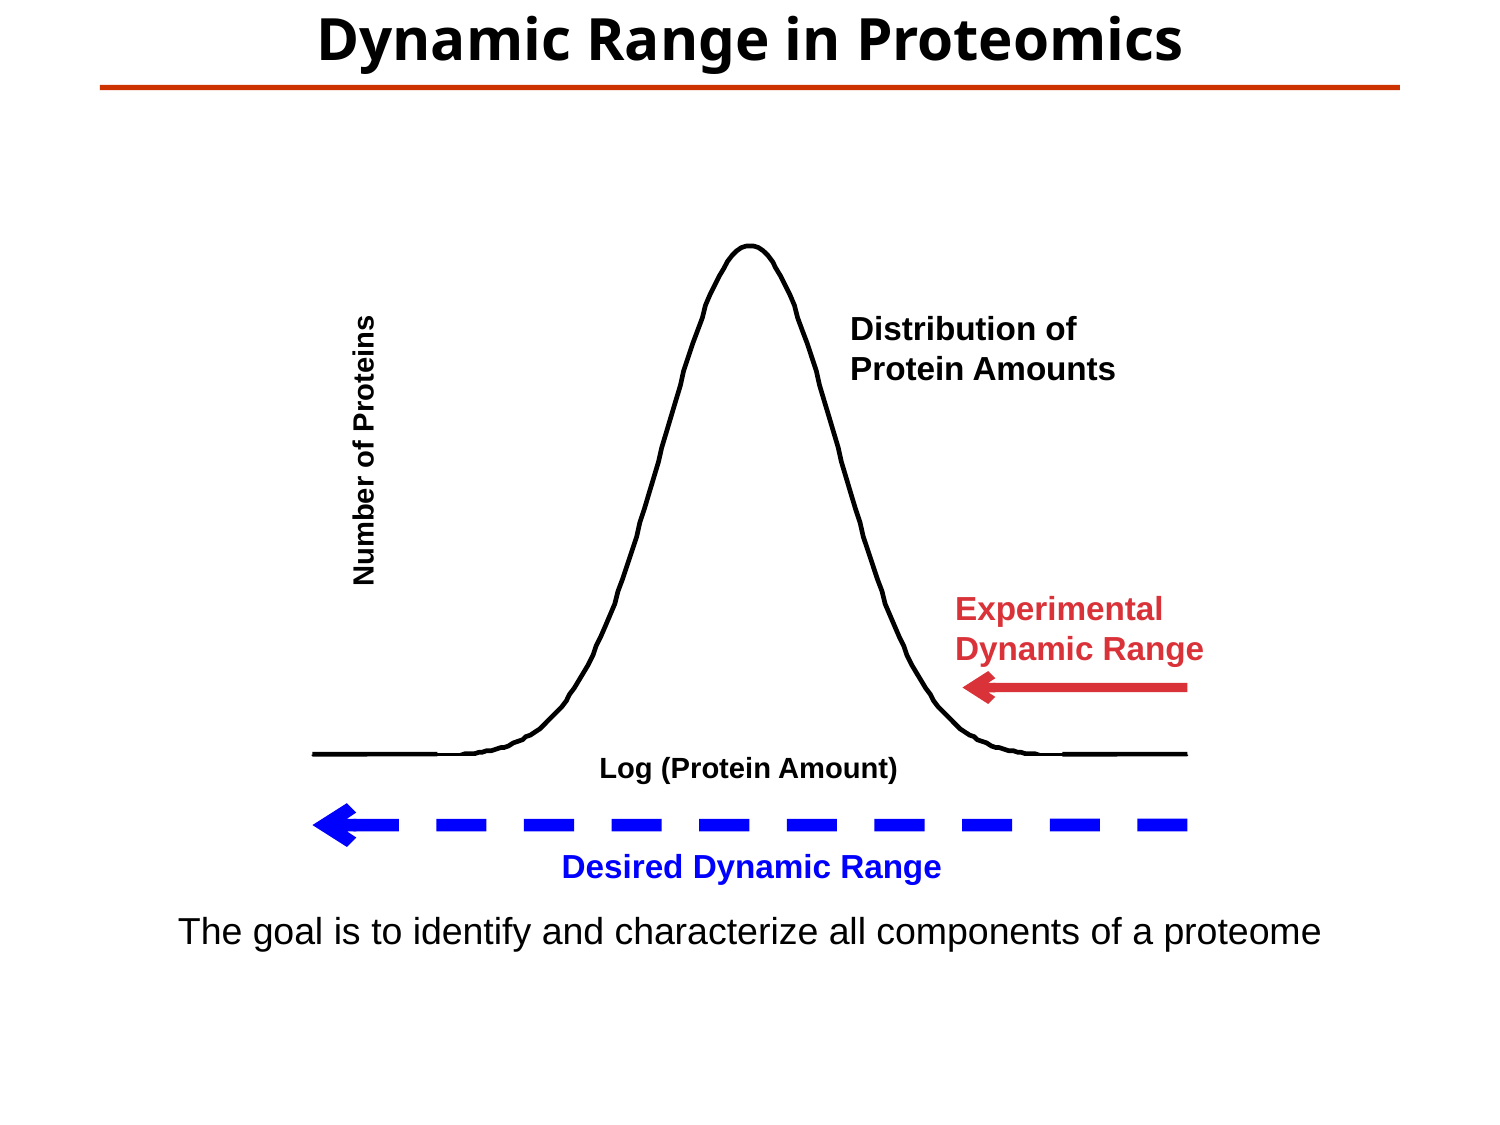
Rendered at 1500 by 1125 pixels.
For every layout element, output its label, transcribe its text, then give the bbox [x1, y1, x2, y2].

picture [303, 224, 1212, 781]
title Dynamic Range in Proteomics [74, 0, 1426, 76]
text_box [37, 824, 1474, 1007]
